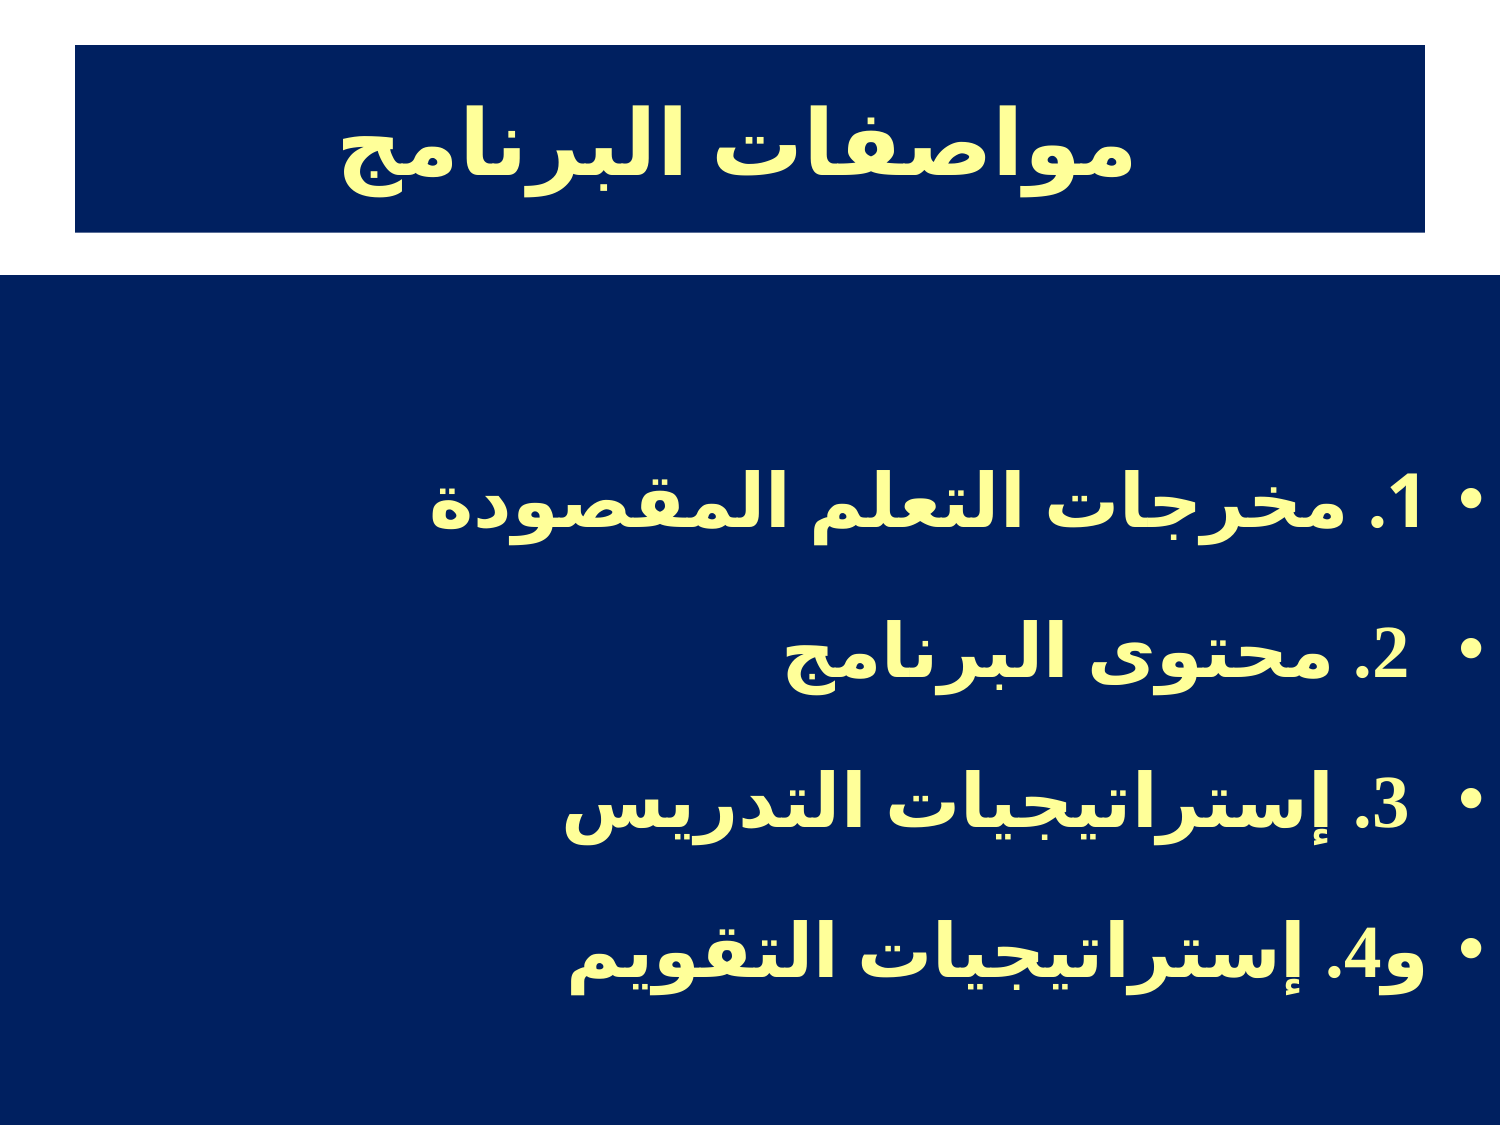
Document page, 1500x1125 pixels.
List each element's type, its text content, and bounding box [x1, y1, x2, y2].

list 1. مخرجات التعلم المقصودة 2. محتوى البرنامج 3. إستراتيجيات التدريس و4. إستراتيجيات التقويم [0, 275, 1500, 1125]
title مواصفات البرنامج [75, 45, 1425, 233]
